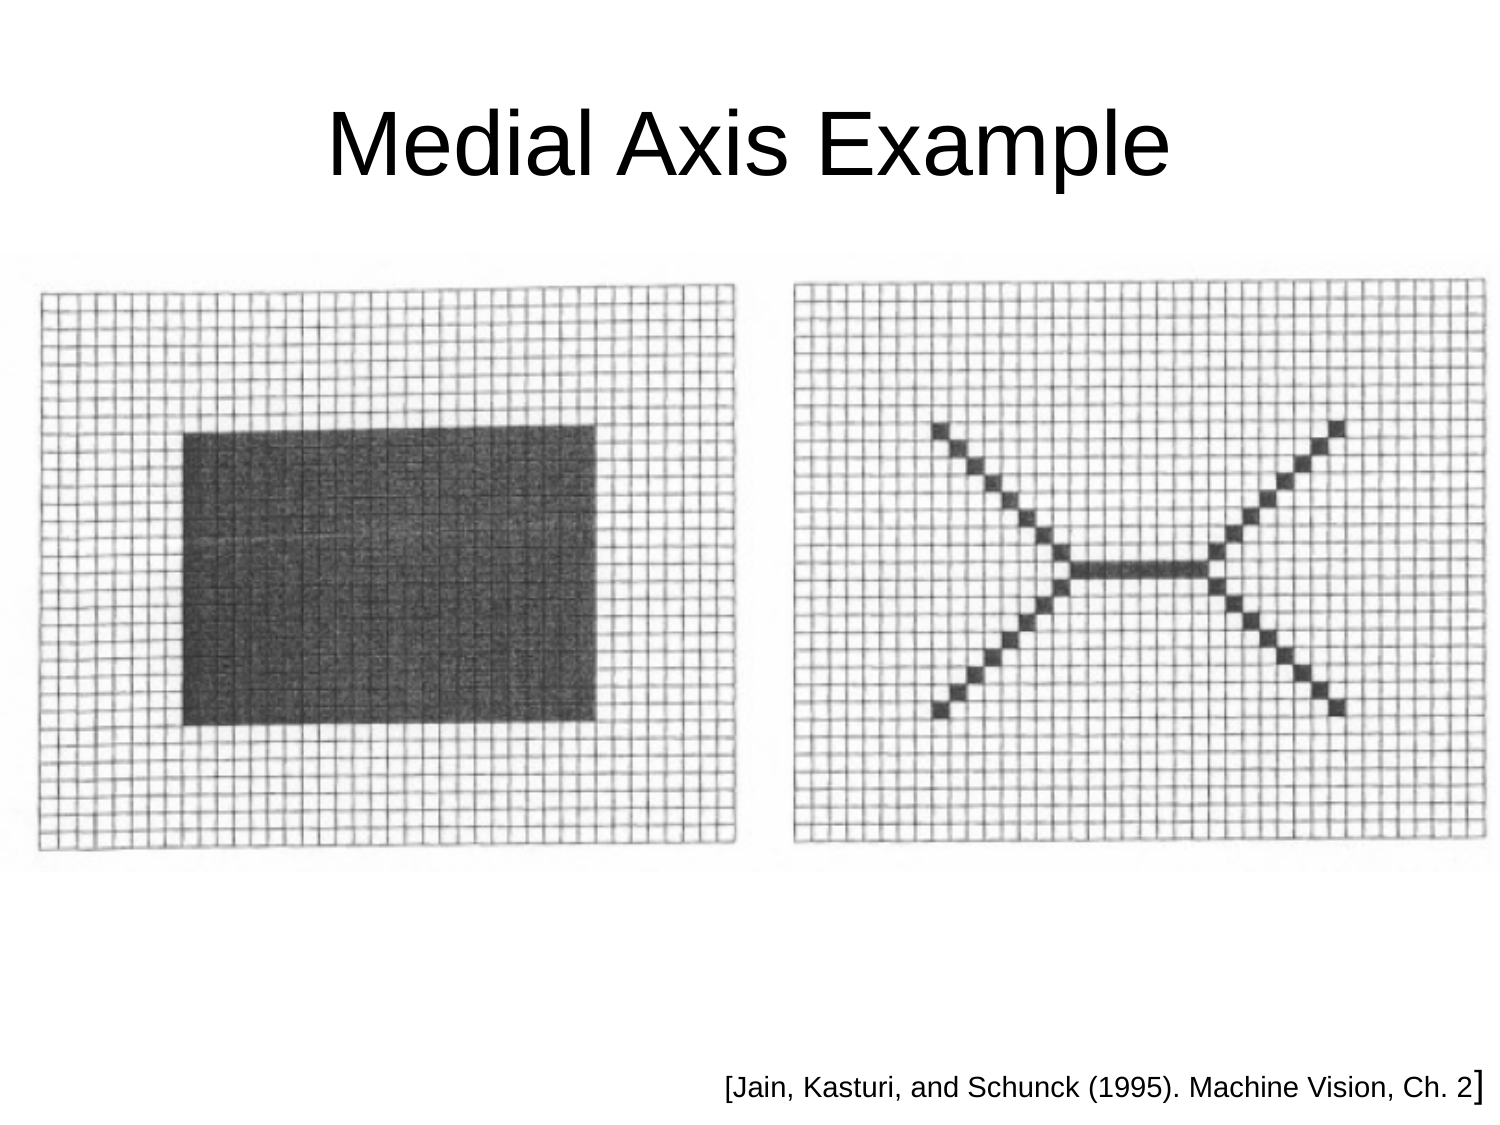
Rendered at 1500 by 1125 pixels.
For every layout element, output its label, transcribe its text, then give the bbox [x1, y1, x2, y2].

title Medial Axis Example [75, 45, 1425, 233]
text_box [Jain, Kasturi, and Schunck (1995). Machine Vision, Ch. 2] [709, 1052, 1500, 1113]
picture [0, 253, 1500, 873]
